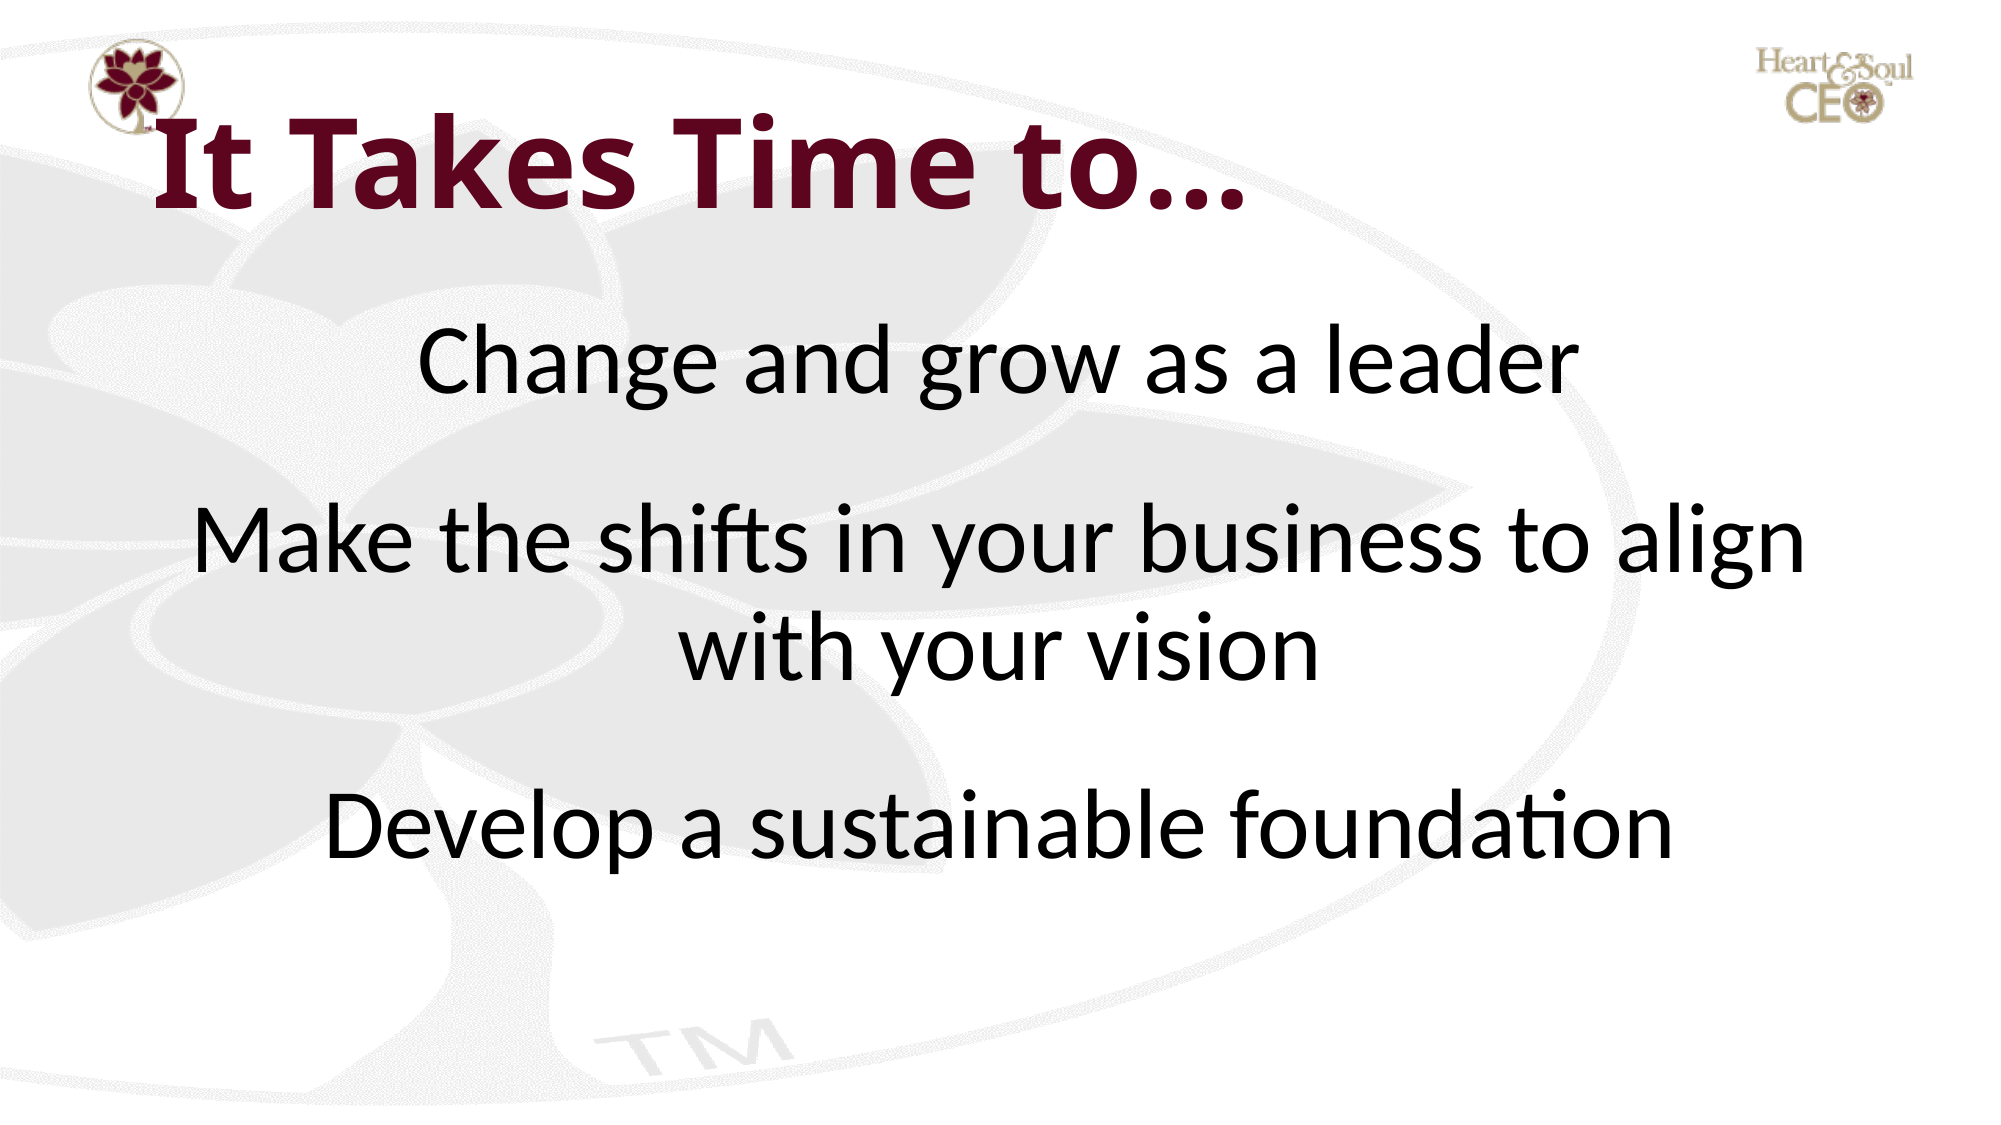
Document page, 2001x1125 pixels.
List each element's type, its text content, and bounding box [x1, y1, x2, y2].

picture [0, 0, 2001, 1125]
title It Takes Time to… [137, 59, 1863, 278]
list Change and grow as a leader Make the shifts in your business to align with your vision Develop a sustainable foundation [96, 299, 1904, 1014]
